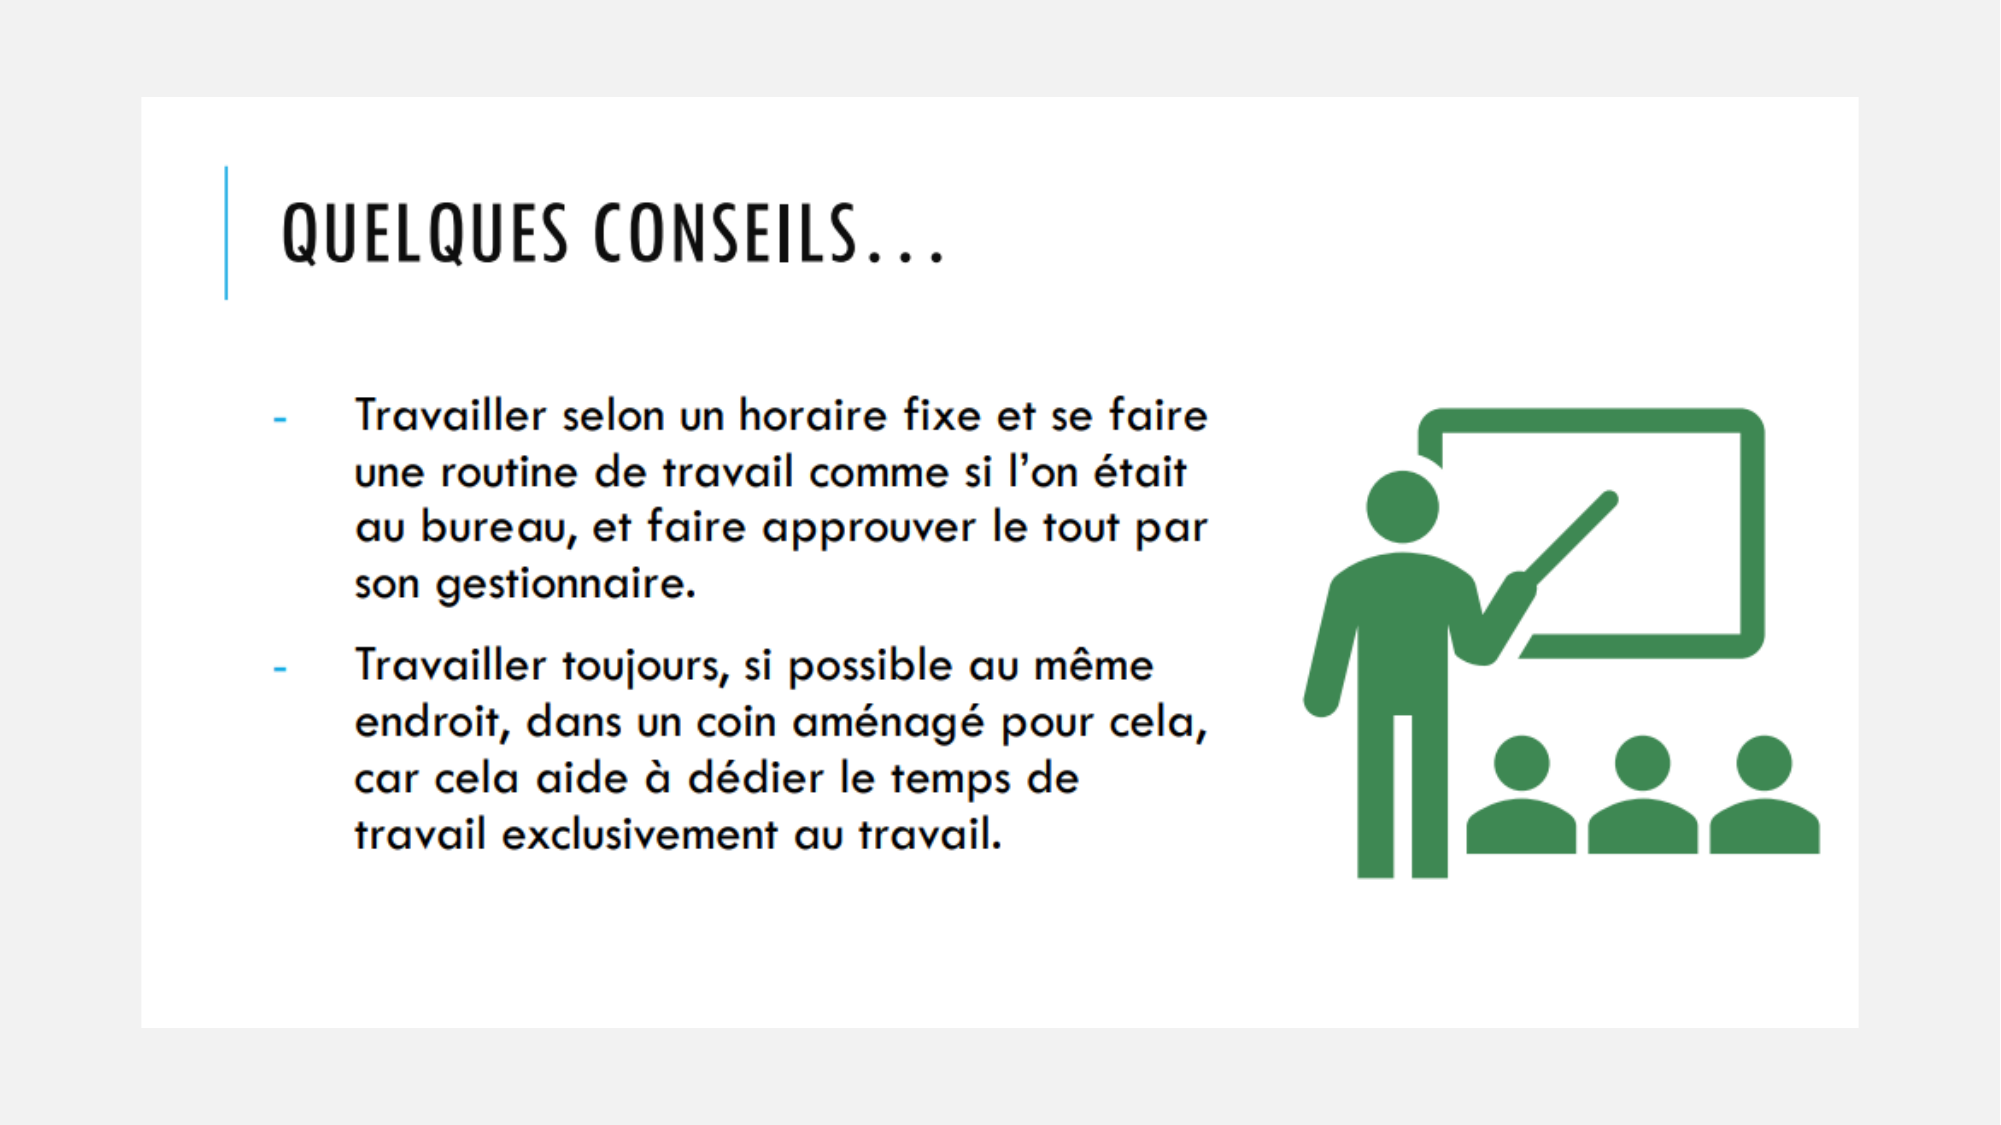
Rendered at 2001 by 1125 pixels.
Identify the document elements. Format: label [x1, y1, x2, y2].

picture [141, 96, 1859, 1029]
